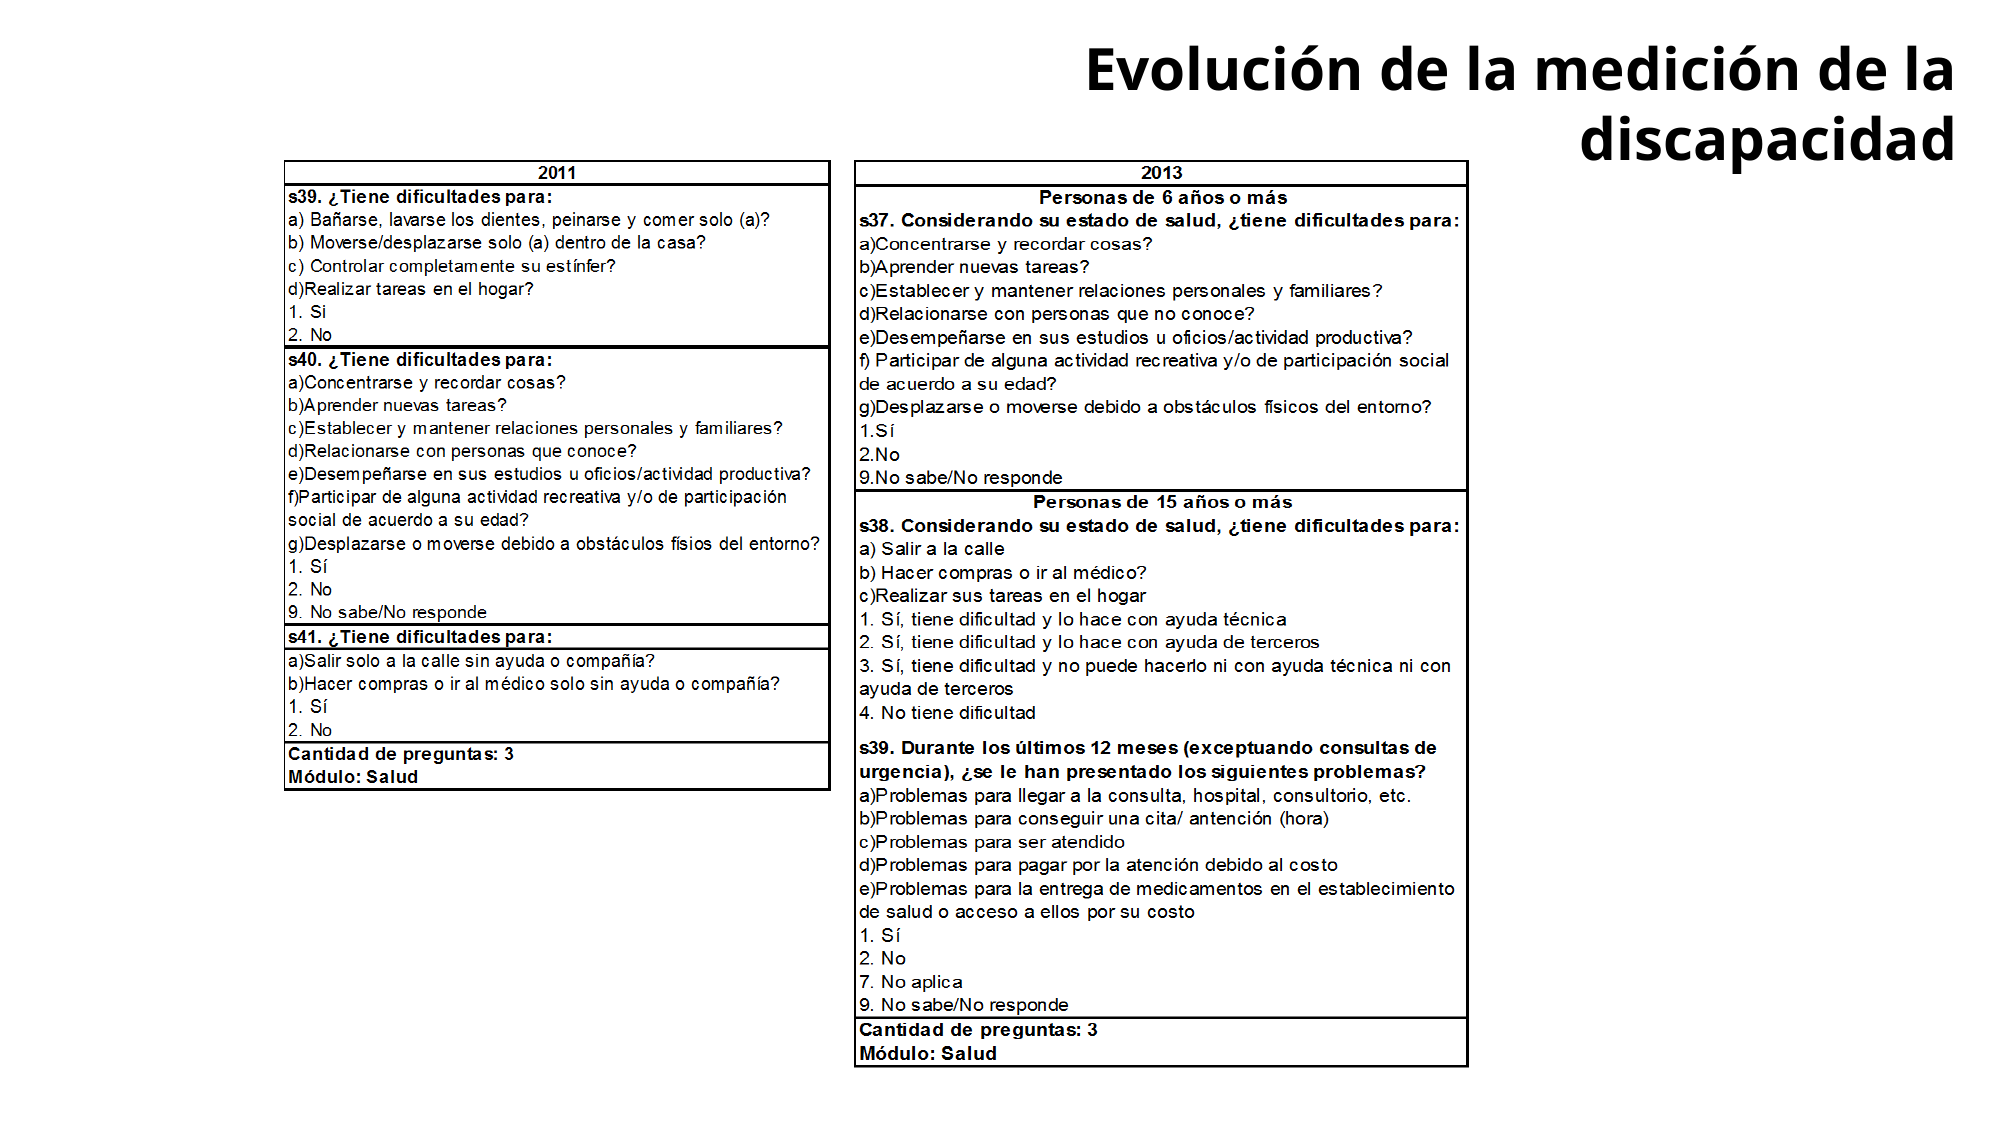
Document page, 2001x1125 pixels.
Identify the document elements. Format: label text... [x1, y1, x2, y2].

picture [284, 160, 1471, 1068]
text_box Evolución de la medición de la discapacidad [917, 24, 1972, 180]
